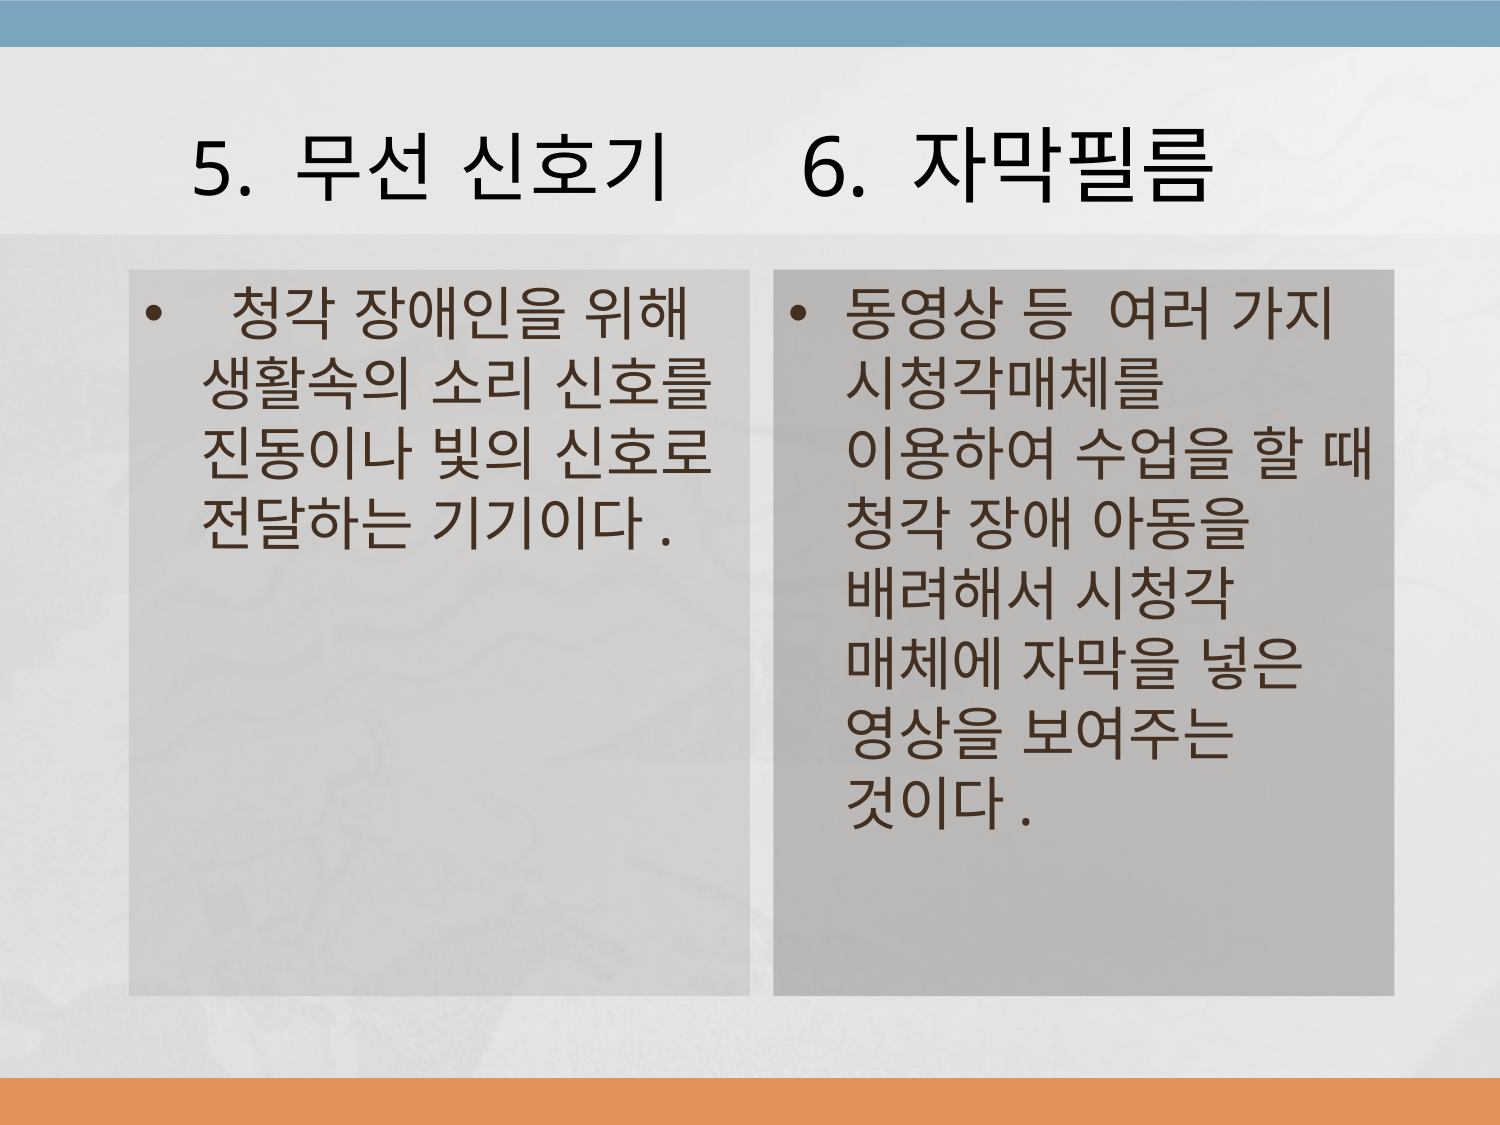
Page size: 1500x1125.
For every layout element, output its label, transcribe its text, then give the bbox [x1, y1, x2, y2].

text_box 6. 자막필름 [785, 105, 1395, 221]
list 동영상 등 여러 가지 시청각매체를 이용하여 수업을 할 때 청각 장애 아동을 배려해서 시청각 매체에 자막을 넣은 영상을 보여주는 것이다. [773, 269, 1395, 997]
list 청각 장애인을 위해 생활속의 소리 신호를 진동이나 빛의 신호로 전달하는 기기이다. [128, 269, 750, 997]
title 5. 무선 신호기 [128, 82, 734, 248]
